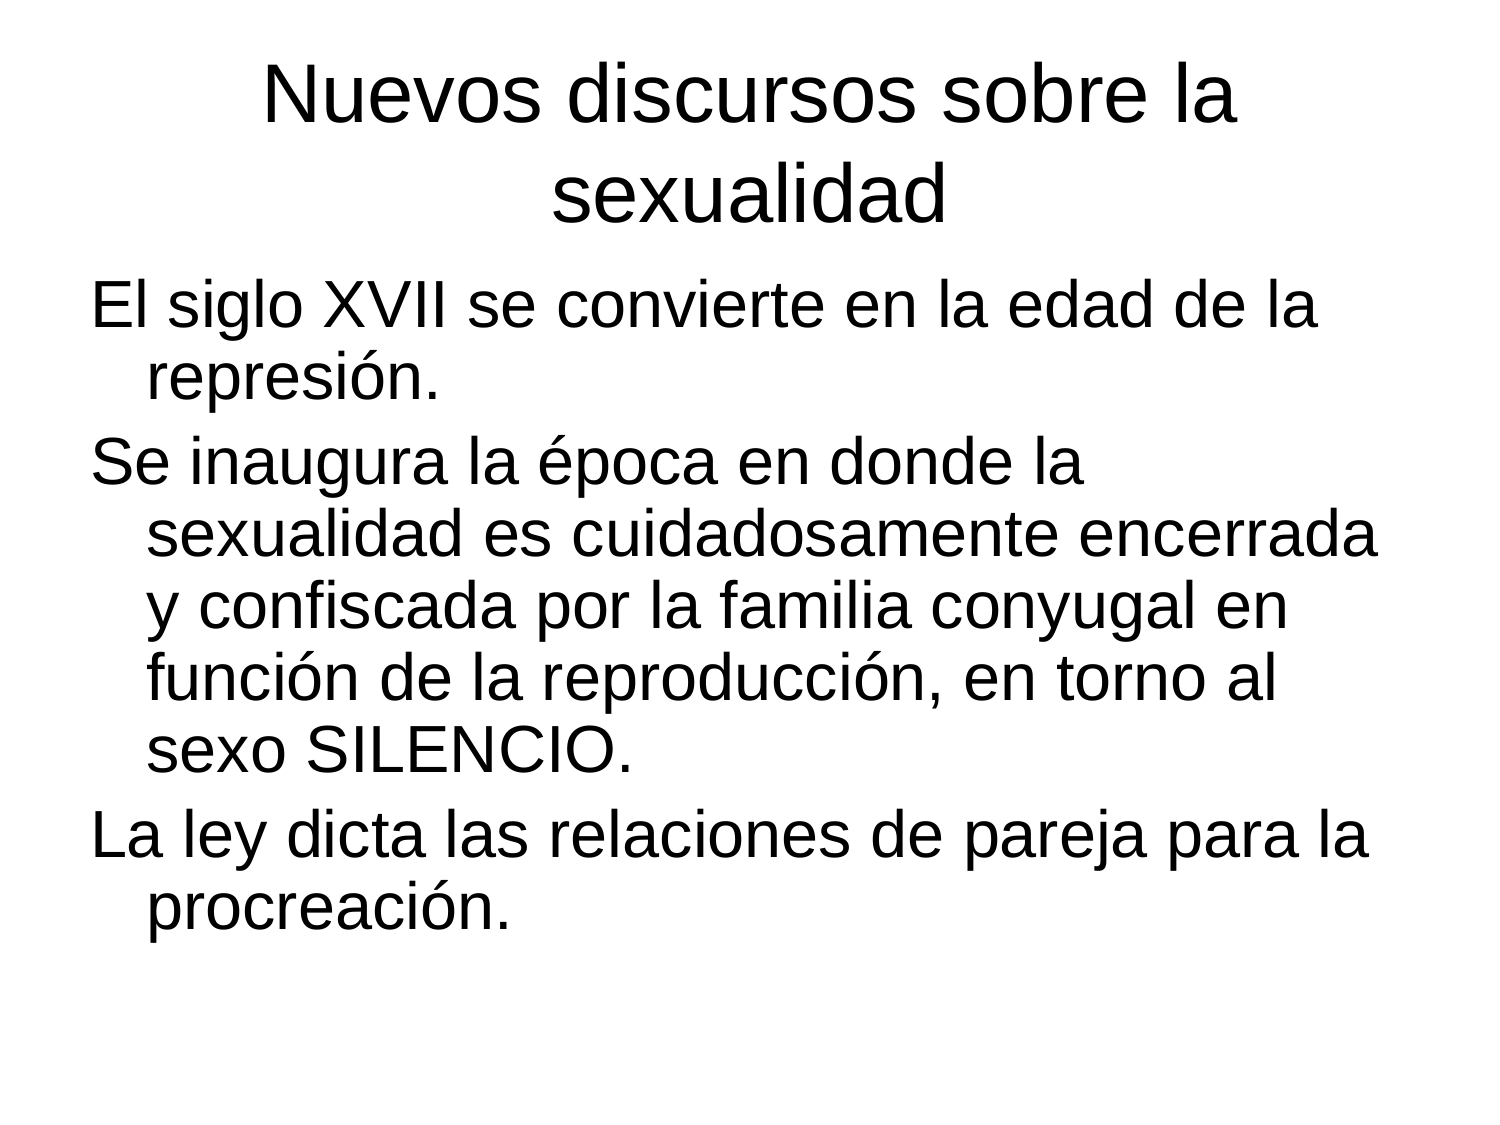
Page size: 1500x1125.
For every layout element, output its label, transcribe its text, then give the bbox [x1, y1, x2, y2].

list El siglo XVII se convierte en la edad de la represión. Se inaugura la época en donde la sexualidad es cuidadosamente encerrada y confiscada por la familia conyugal en función de la reproducción, en torno al sexo SILENCIO. La ley dicta las relaciones de pareja para la procreación. [74, 262, 1426, 1006]
title Nuevos discursos sobre la sexualidad [74, 44, 1426, 233]
